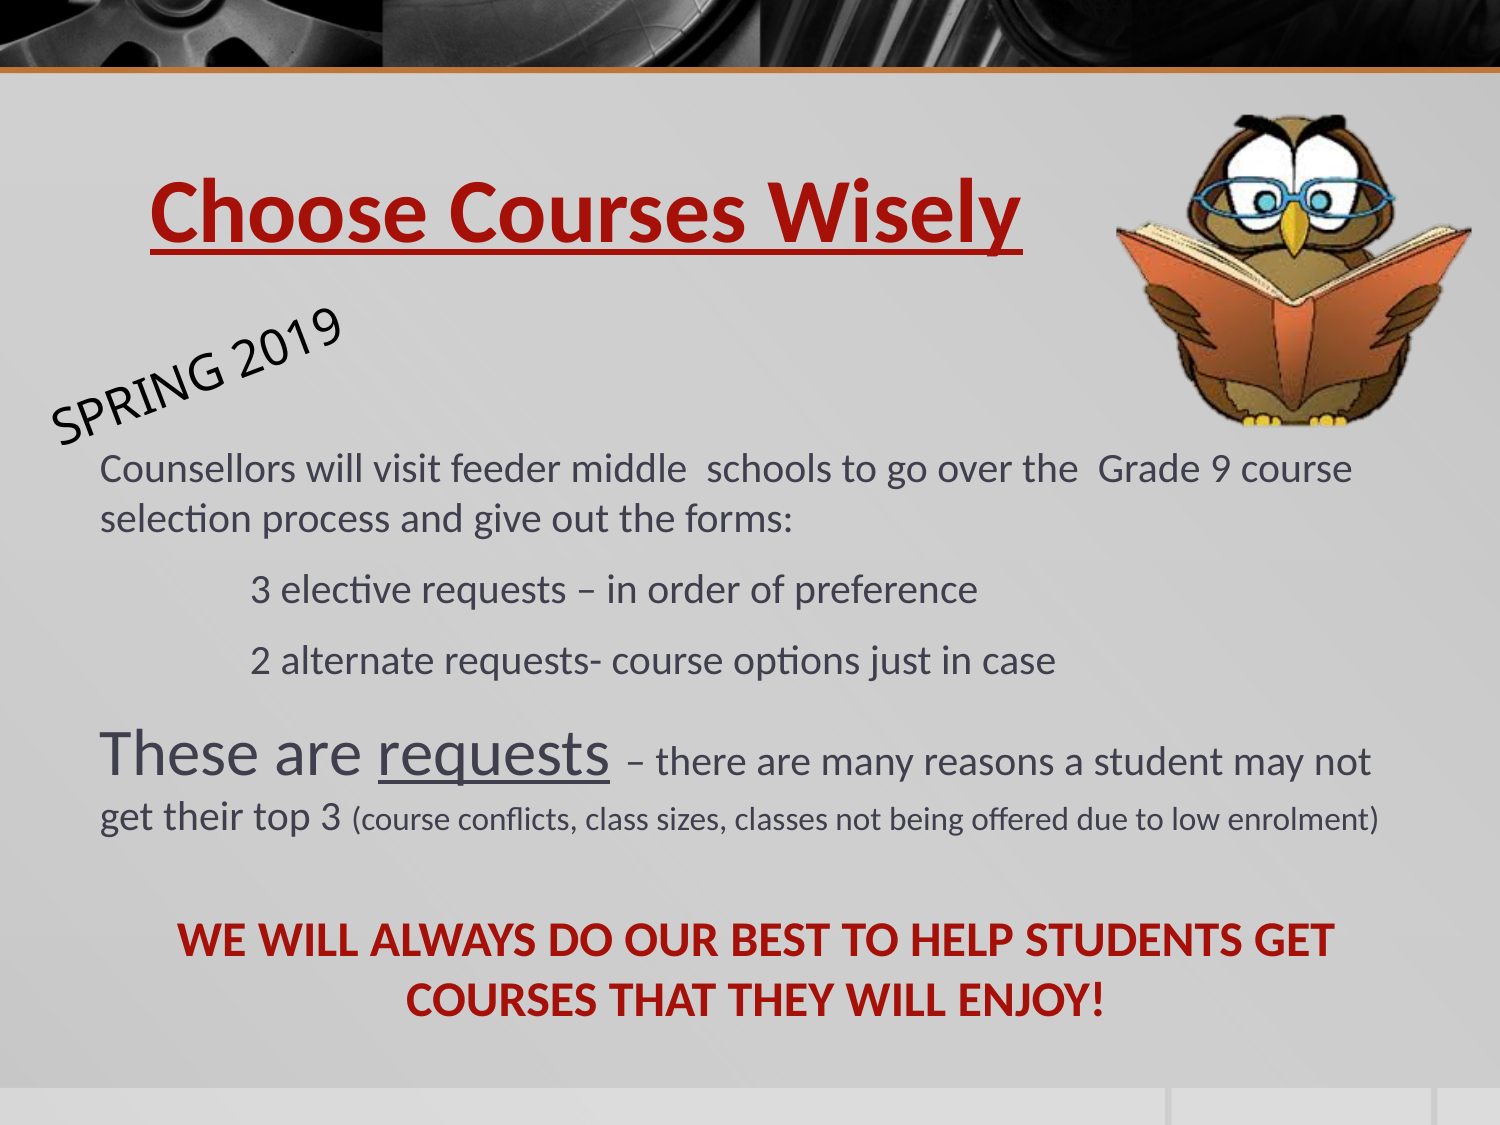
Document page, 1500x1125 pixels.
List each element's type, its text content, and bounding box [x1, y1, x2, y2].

picture [1112, 99, 1476, 463]
list Counsellors will visit feeder middle schools to go over the Grade 9 course selection process and give out the forms: 3 elective requests – in order of preference 2 alternate requests- course options just in case These are requests – there are many reasons a student may not get their top 3 (course conflicts, class sizes, classes not being offered due to low enrolment) WE WILL ALWAYS DO OUR BEST TO HELP STUDENTS GET COURSES THAT THEY WILL ENJOY! [99, 362, 1413, 1125]
title Choose Courses Wisely [150, 112, 1029, 300]
text_box SPRING 2019 [25, 211, 547, 470]
picture [0, 0, 1500, 67]
